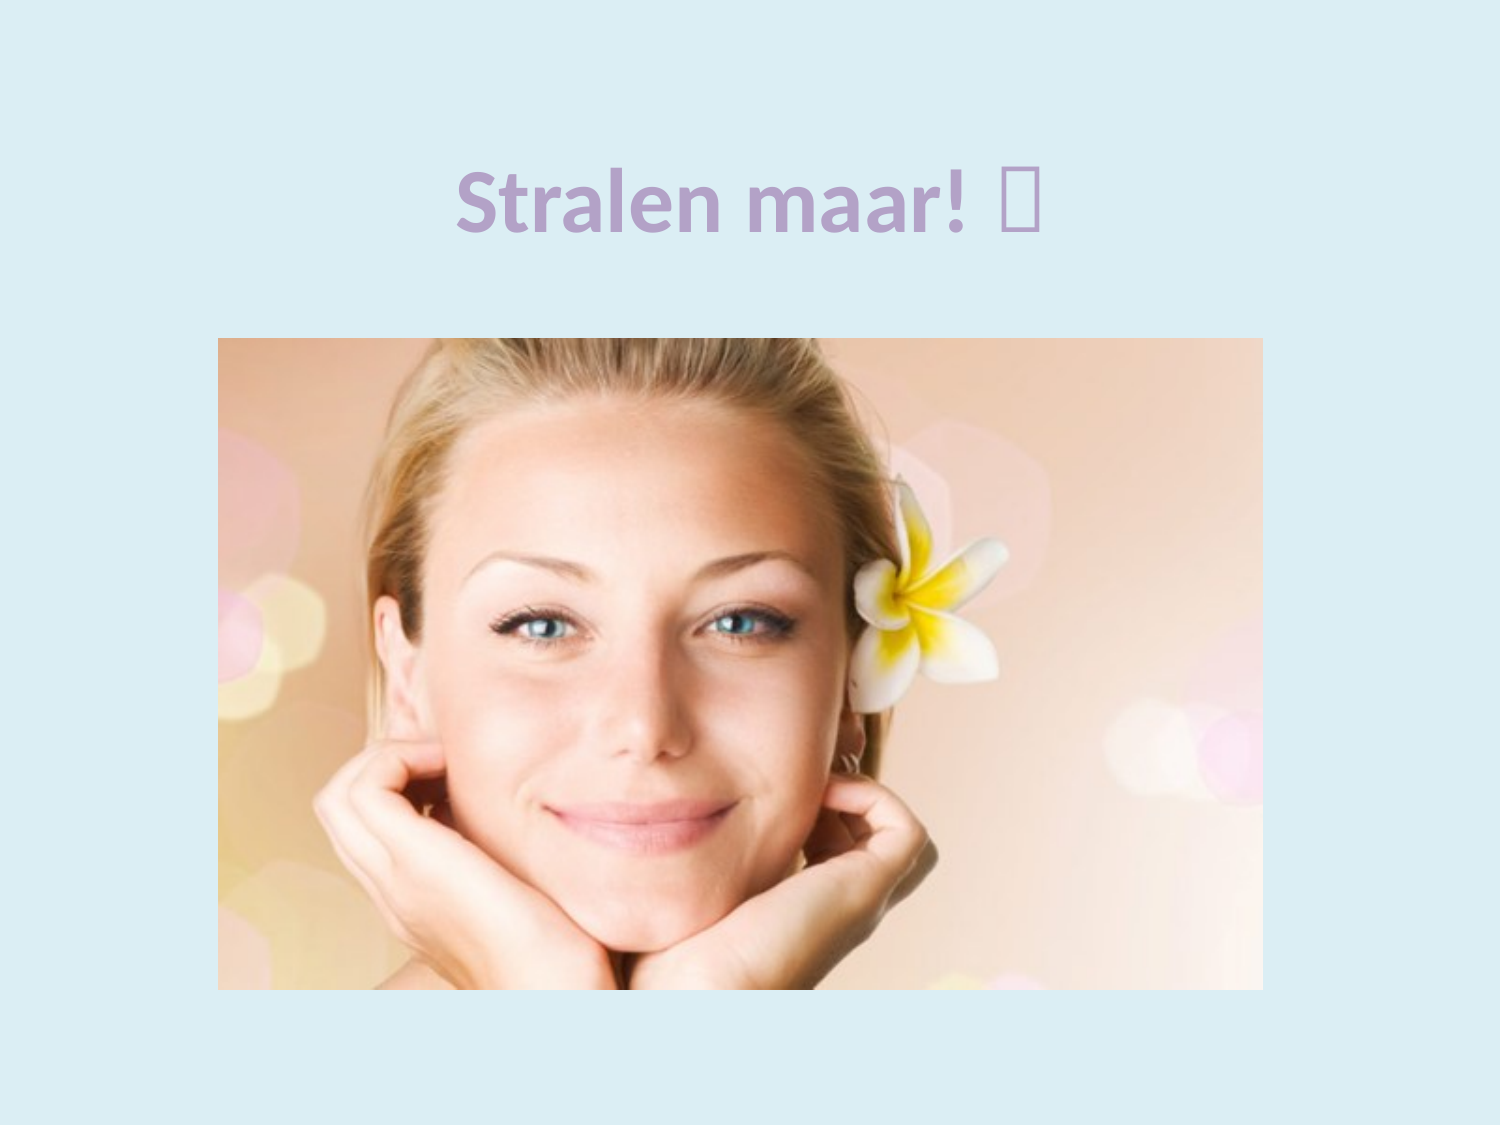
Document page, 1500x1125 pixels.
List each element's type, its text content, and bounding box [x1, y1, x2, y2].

title Stralen maar!  [76, 101, 1427, 290]
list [218, 337, 1263, 990]
